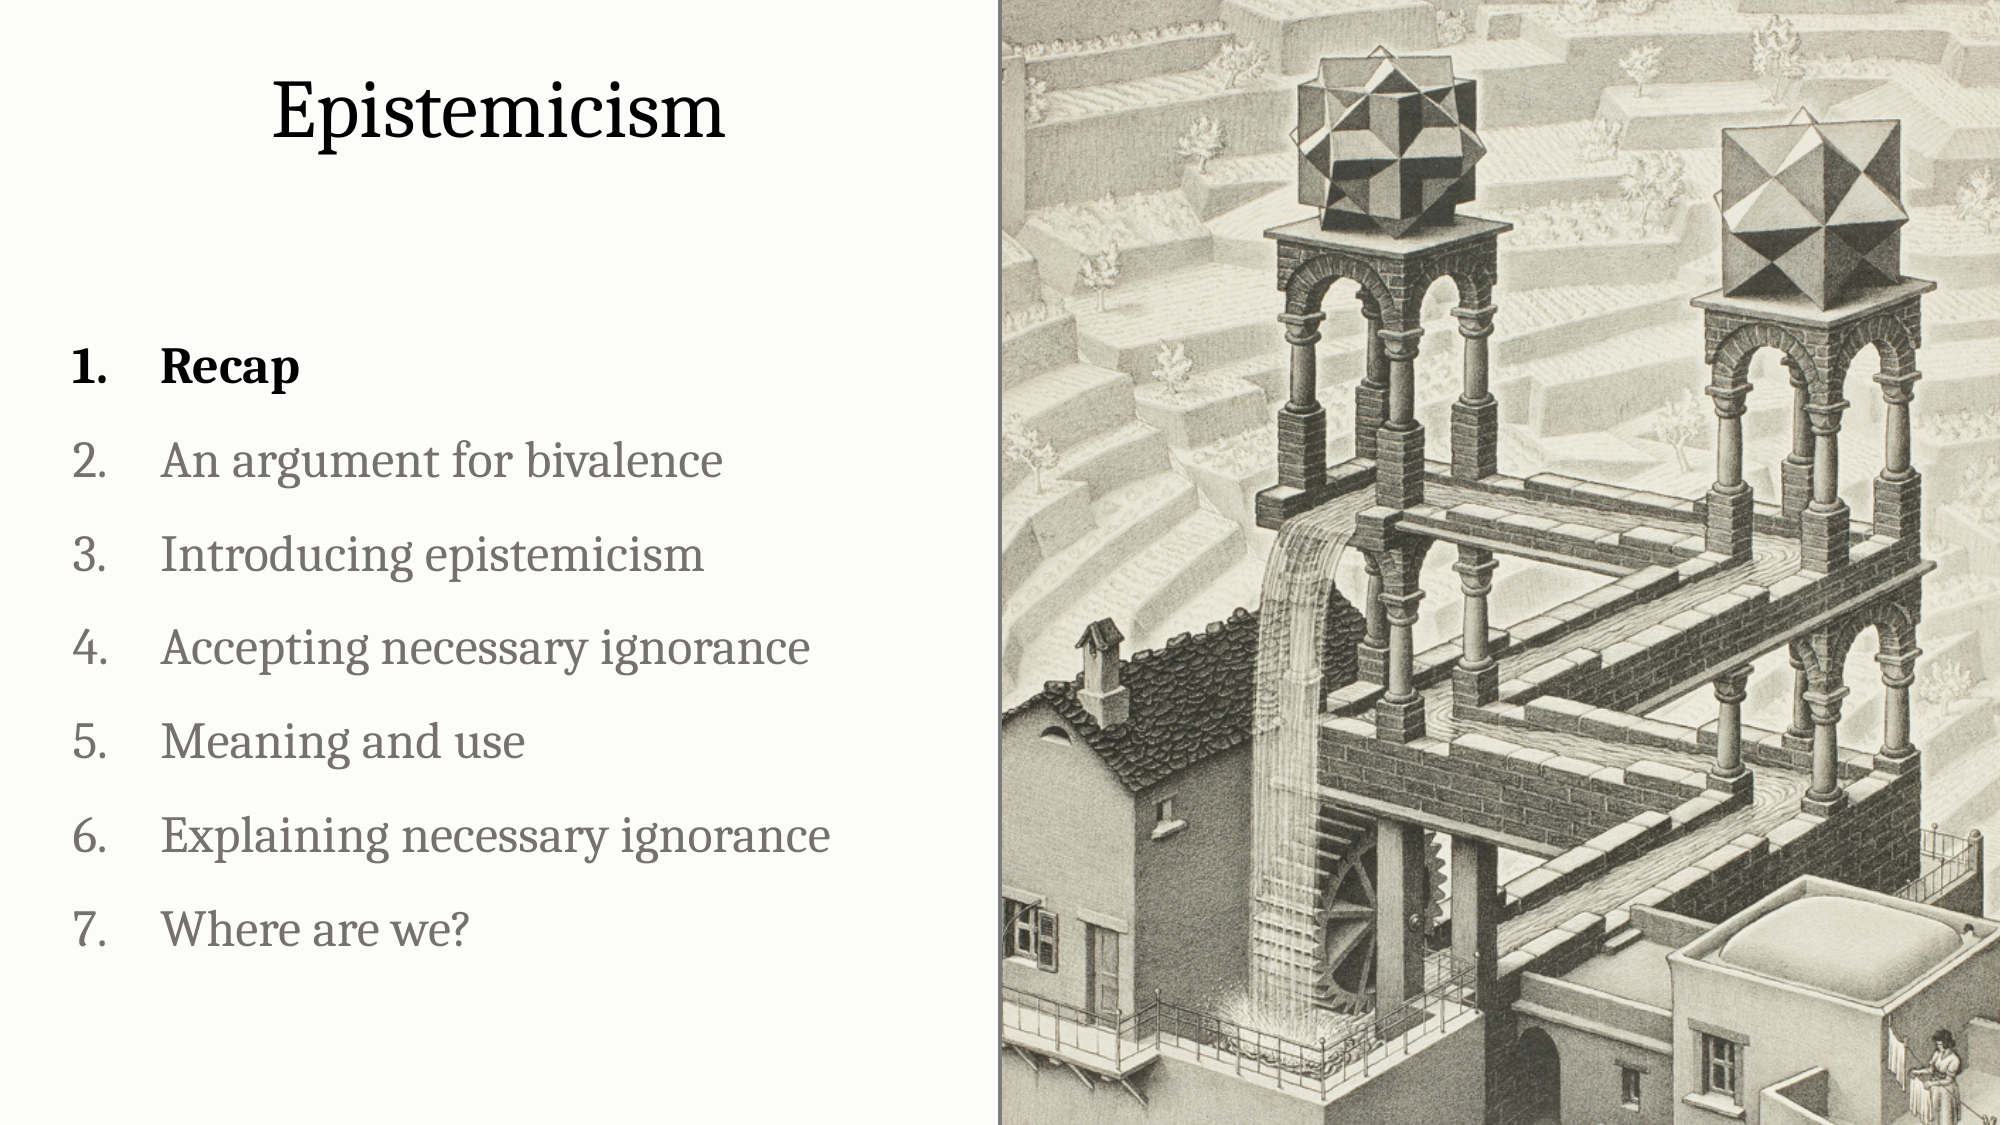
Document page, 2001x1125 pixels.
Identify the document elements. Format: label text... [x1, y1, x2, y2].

text_box Recap An argument for bivalence Introducing epistemicism Accepting necessary ignorance Meaning and use Explaining necessary ignorance Where are we? [57, 324, 943, 964]
text_box Epistemicism [57, 46, 943, 162]
picture [1001, 0, 2000, 1125]
text_box [0, 0, 998, 1125]
